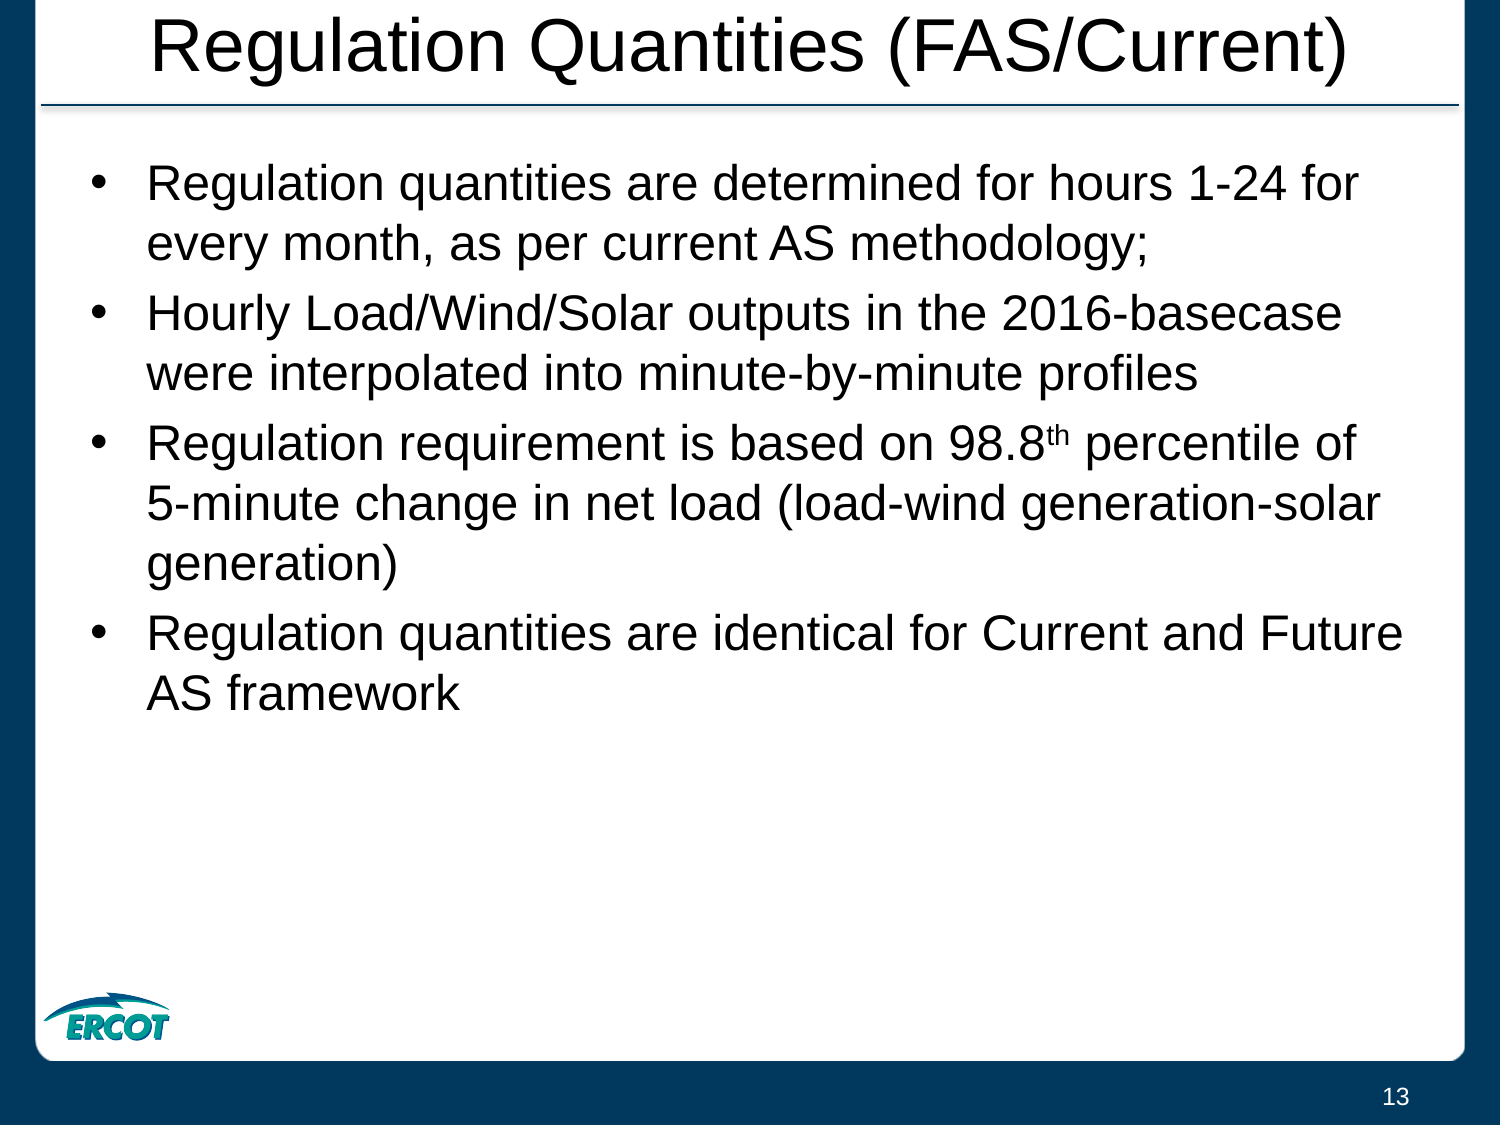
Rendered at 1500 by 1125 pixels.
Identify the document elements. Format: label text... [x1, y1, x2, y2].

picture [40, 988, 175, 1045]
slide_number 13 [1074, 1065, 1425, 1125]
title Regulation Quantities (FAS/Current) [75, 0, 1425, 109]
list Regulation quantities are determined for hours 1-24 for every month, as per current AS methodology; Hourly Load/Wind/Solar outputs in the 2016-basecase were interpolated into minute-by-minute profiles Regulation requirement is based on 98.8th percentile of 5-minute change in net load (load-wind generation-solar generation) Regulation quantities are identical for Current and Future AS framework [75, 143, 1425, 934]
